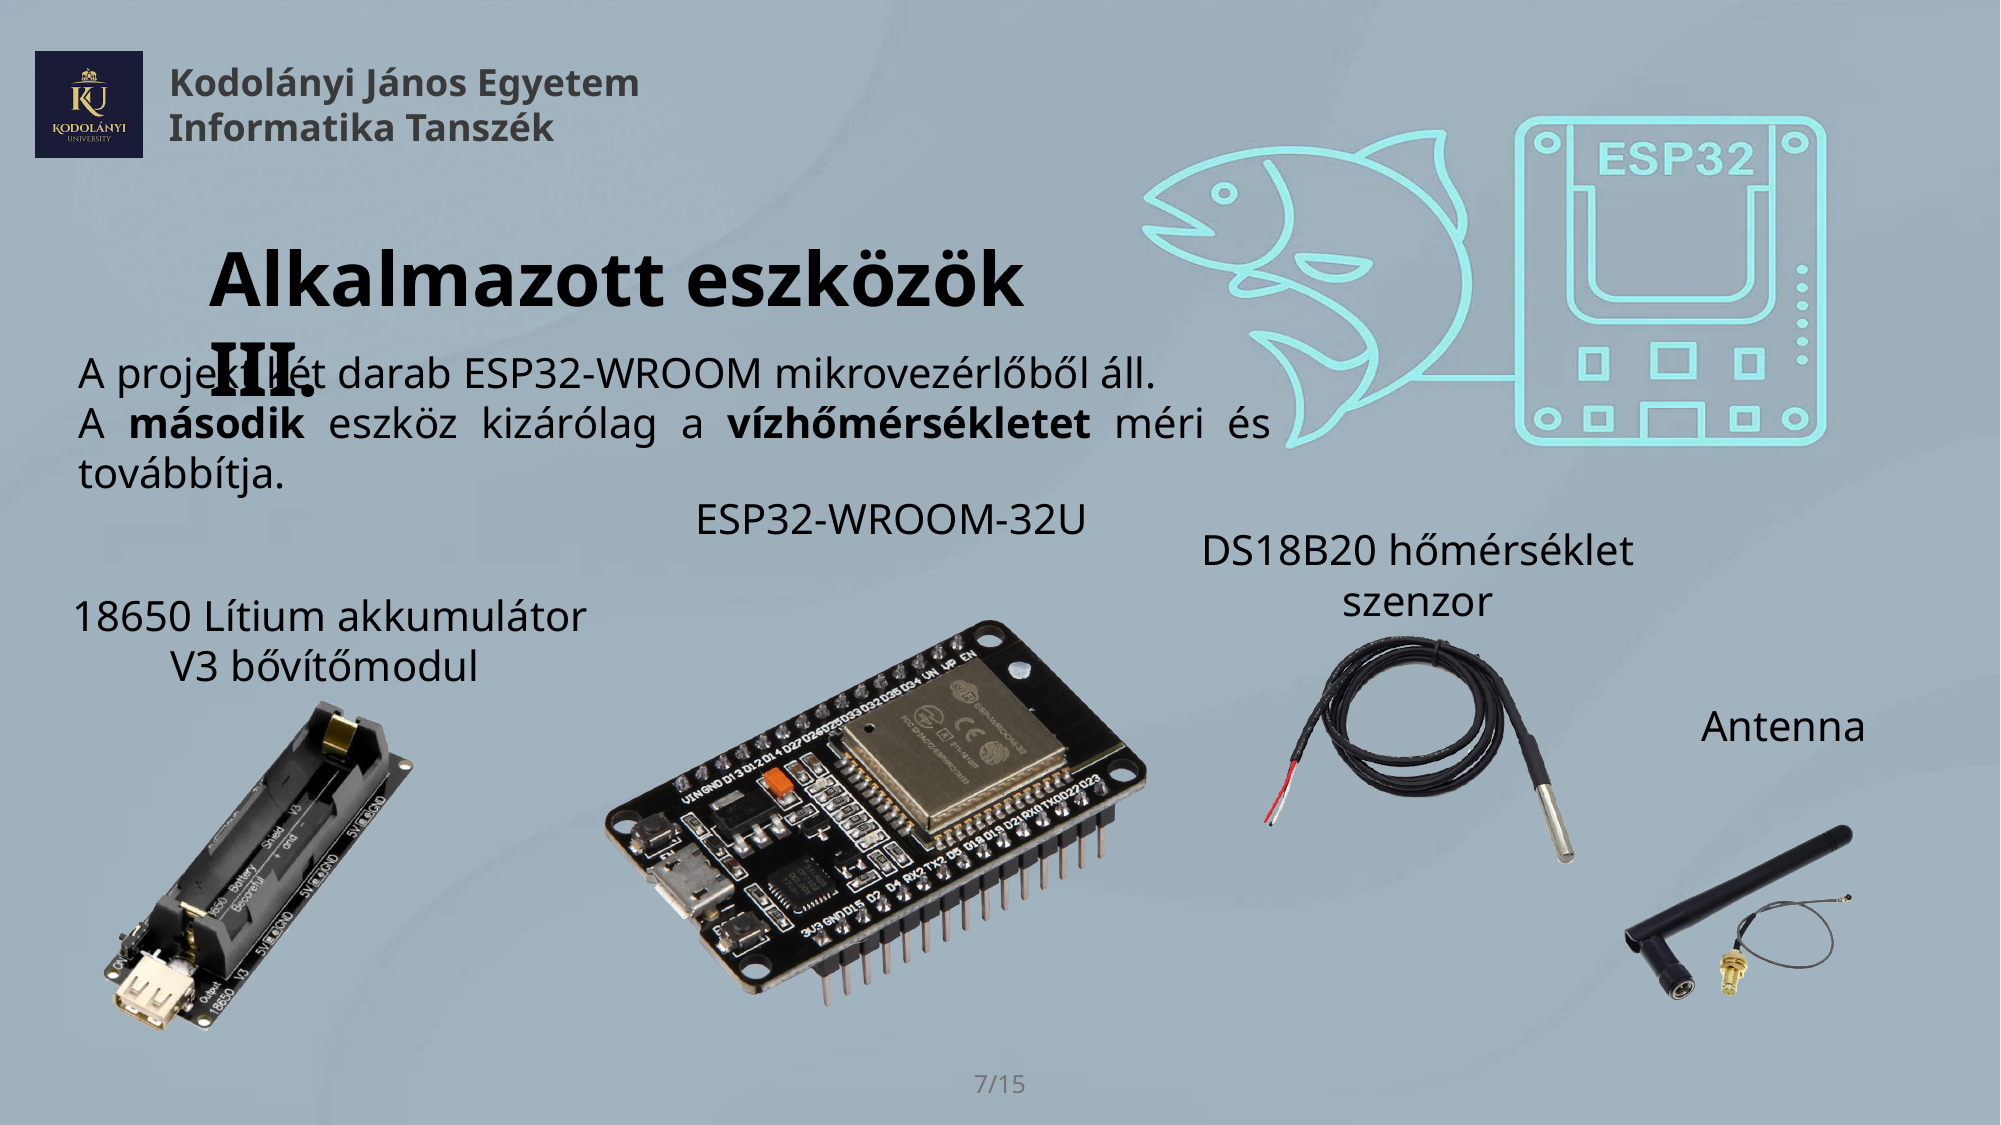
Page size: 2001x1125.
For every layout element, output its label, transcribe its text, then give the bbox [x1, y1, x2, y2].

text_box 7/15 [0, 1061, 2000, 1107]
picture [0, 0, 2001, 1125]
text_box DS18B20 hőmérséklet szenzor [1124, 516, 1722, 632]
text_box Antenna [1686, 692, 1893, 758]
text_box Kodolányi János Egyetem Informatika Tanszék [154, 51, 767, 157]
text_box Alkalmazott eszközök III. [194, 224, 1108, 339]
text_box A projekt két darab ESP32-WROOM mikrovezérlőből áll. A második eszköz kizárólag a vízhőmérsékletet méri és továbbítja. [64, 339, 1286, 504]
text_box ESP32-WROOM-32U [680, 485, 1107, 541]
text_box 18650 Lítium akkumulátor V3 bővítőmodul [42, 582, 603, 698]
